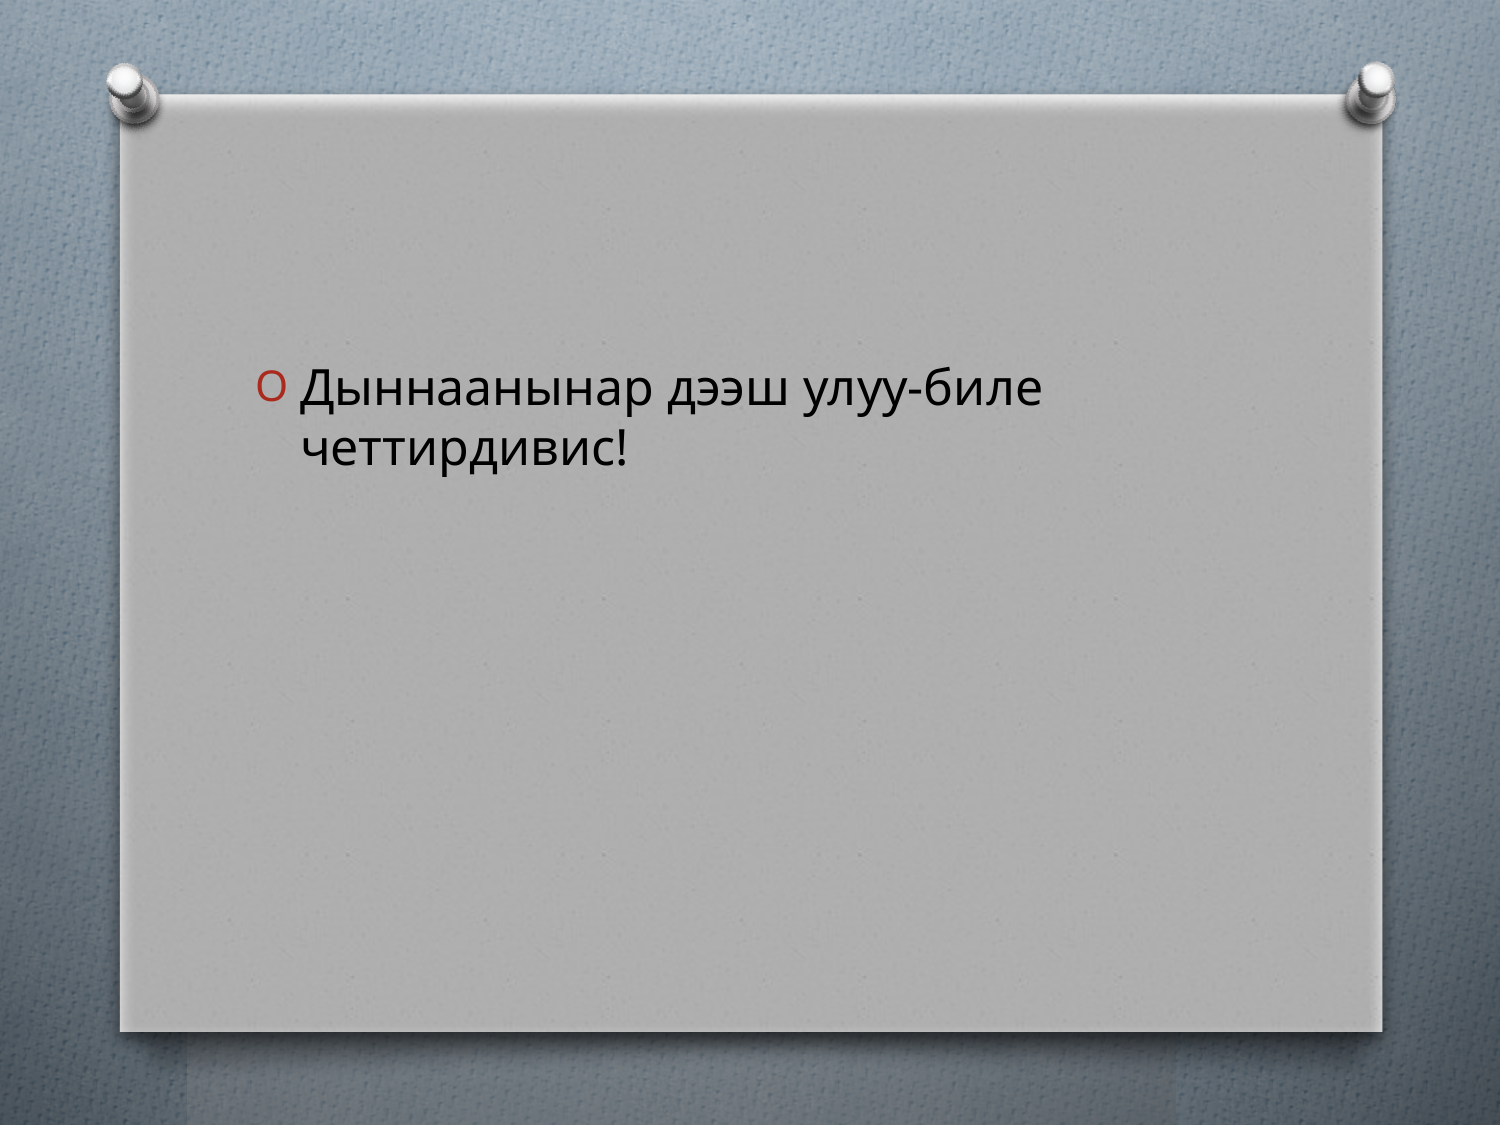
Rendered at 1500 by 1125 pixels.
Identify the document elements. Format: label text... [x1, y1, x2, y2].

picture [1317, 35, 1439, 156]
picture [75, 29, 198, 153]
list Дыннаанынар дээш улуу-биле четтирдивис! [240, 347, 1257, 939]
